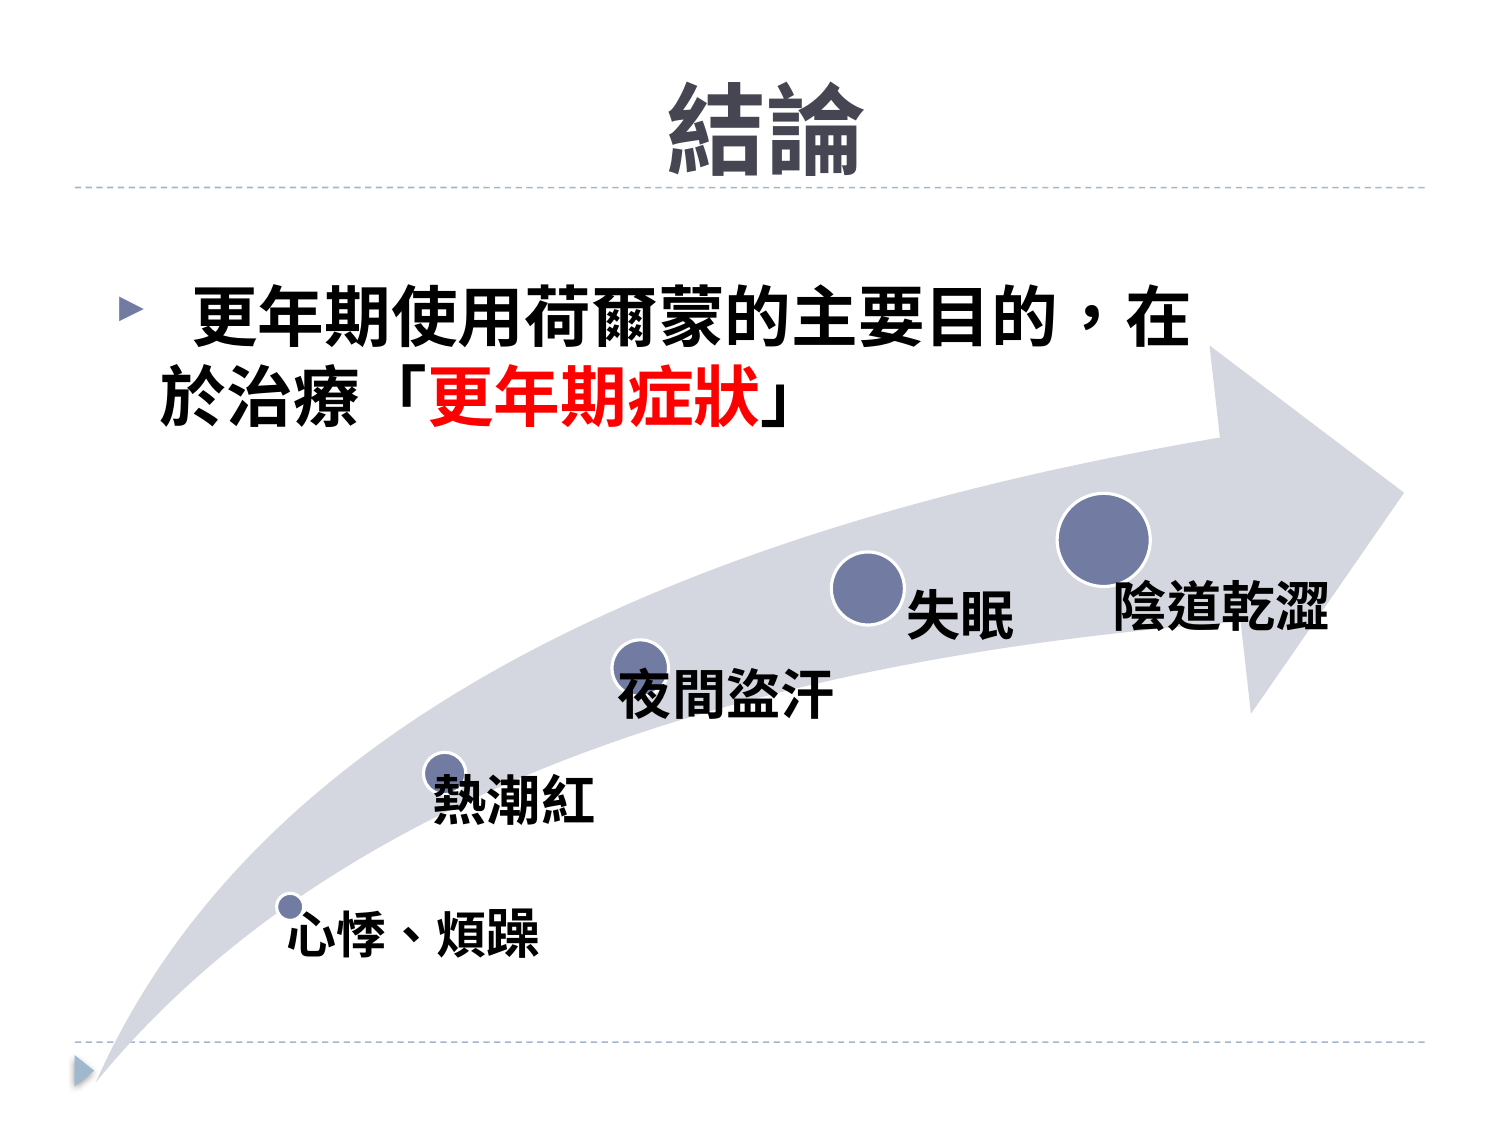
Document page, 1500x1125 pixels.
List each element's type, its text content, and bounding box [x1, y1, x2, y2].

title 結論 [147, 0, 1386, 195]
list 更年期使用荷爾蒙的主要目的，在於治療「更年期症狀」 [100, 267, 1252, 345]
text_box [0, 345, 1500, 1083]
